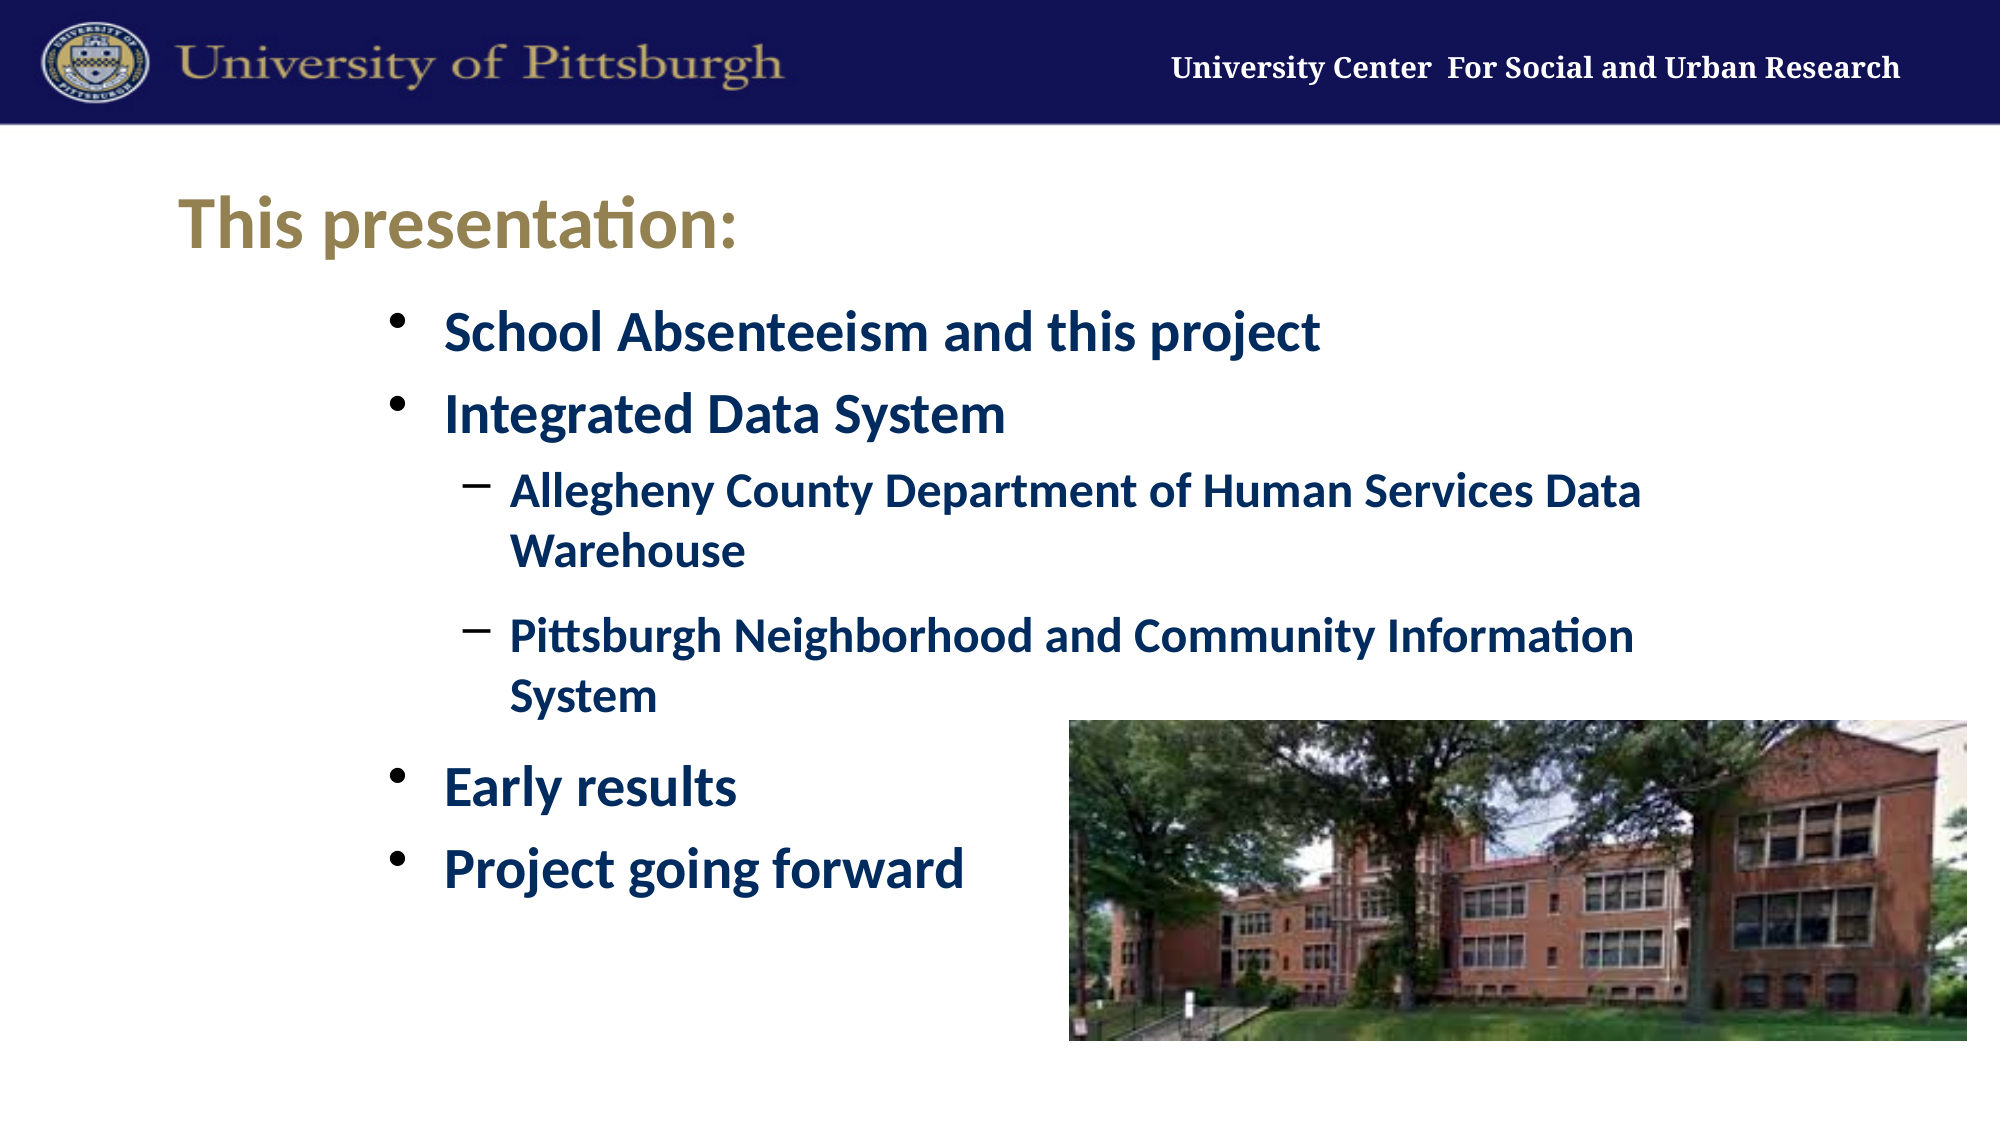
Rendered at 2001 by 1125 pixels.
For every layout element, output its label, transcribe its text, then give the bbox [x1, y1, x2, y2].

title This presentation: [163, 149, 1898, 288]
picture [0, 0, 2000, 1125]
list School Absenteeism and this project Integrated Data System Allegheny County Department of Human Services Data Warehouse Pittsburgh Neighborhood and Community Information System Early results Project going forward [372, 285, 1673, 1011]
